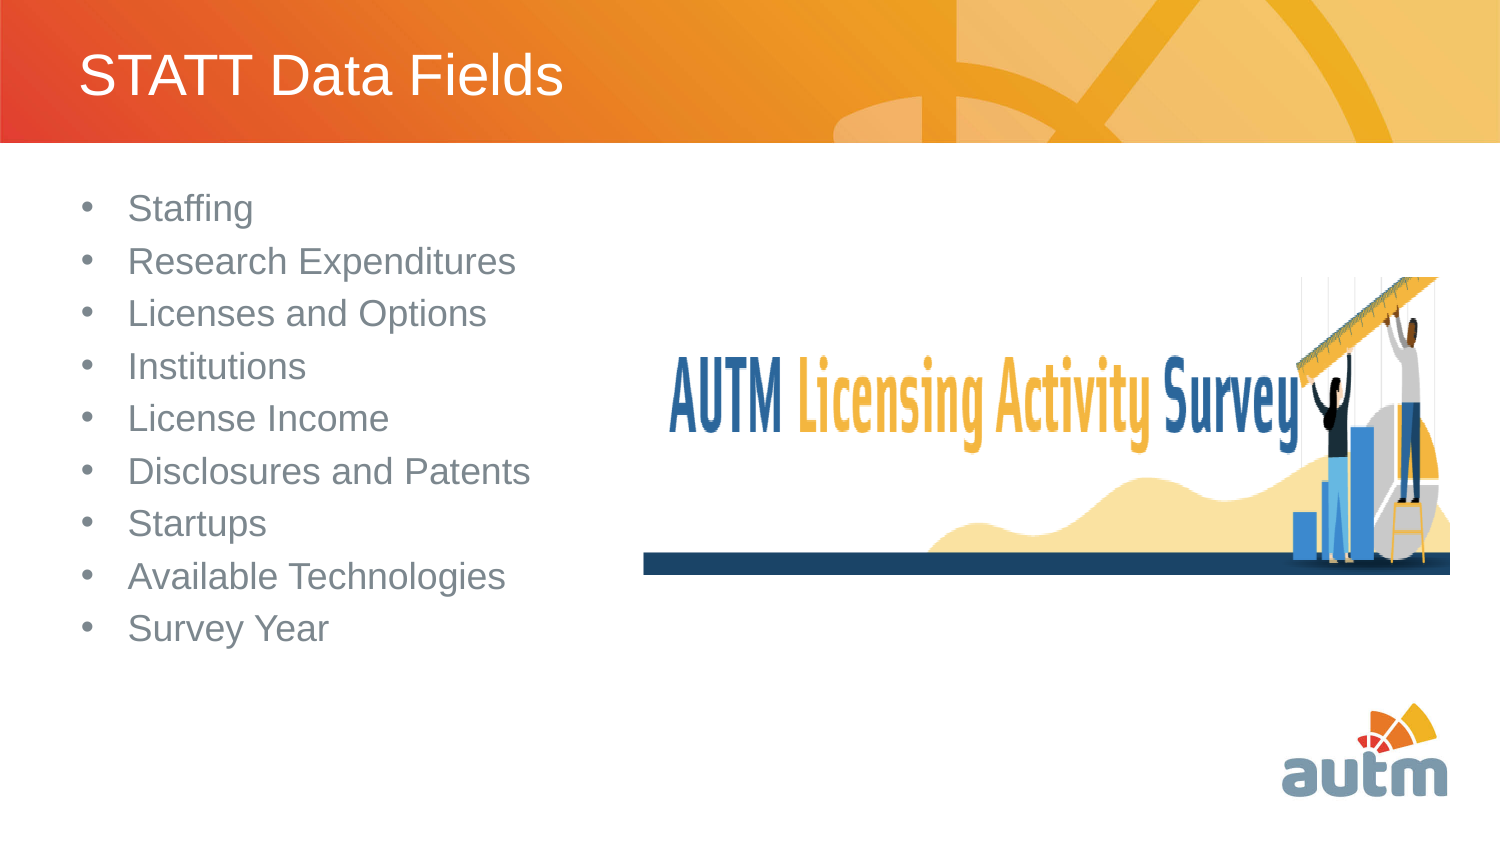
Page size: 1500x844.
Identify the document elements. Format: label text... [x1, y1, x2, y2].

picture [0, 0, 1500, 844]
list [621, 276, 1461, 590]
list Staffing Research Expenditures Licenses and Options Institutions License Income Disclosures and Patents Startups Available Technologies Survey Year [65, 176, 560, 754]
title STATT Data Fields [63, 1, 1264, 143]
